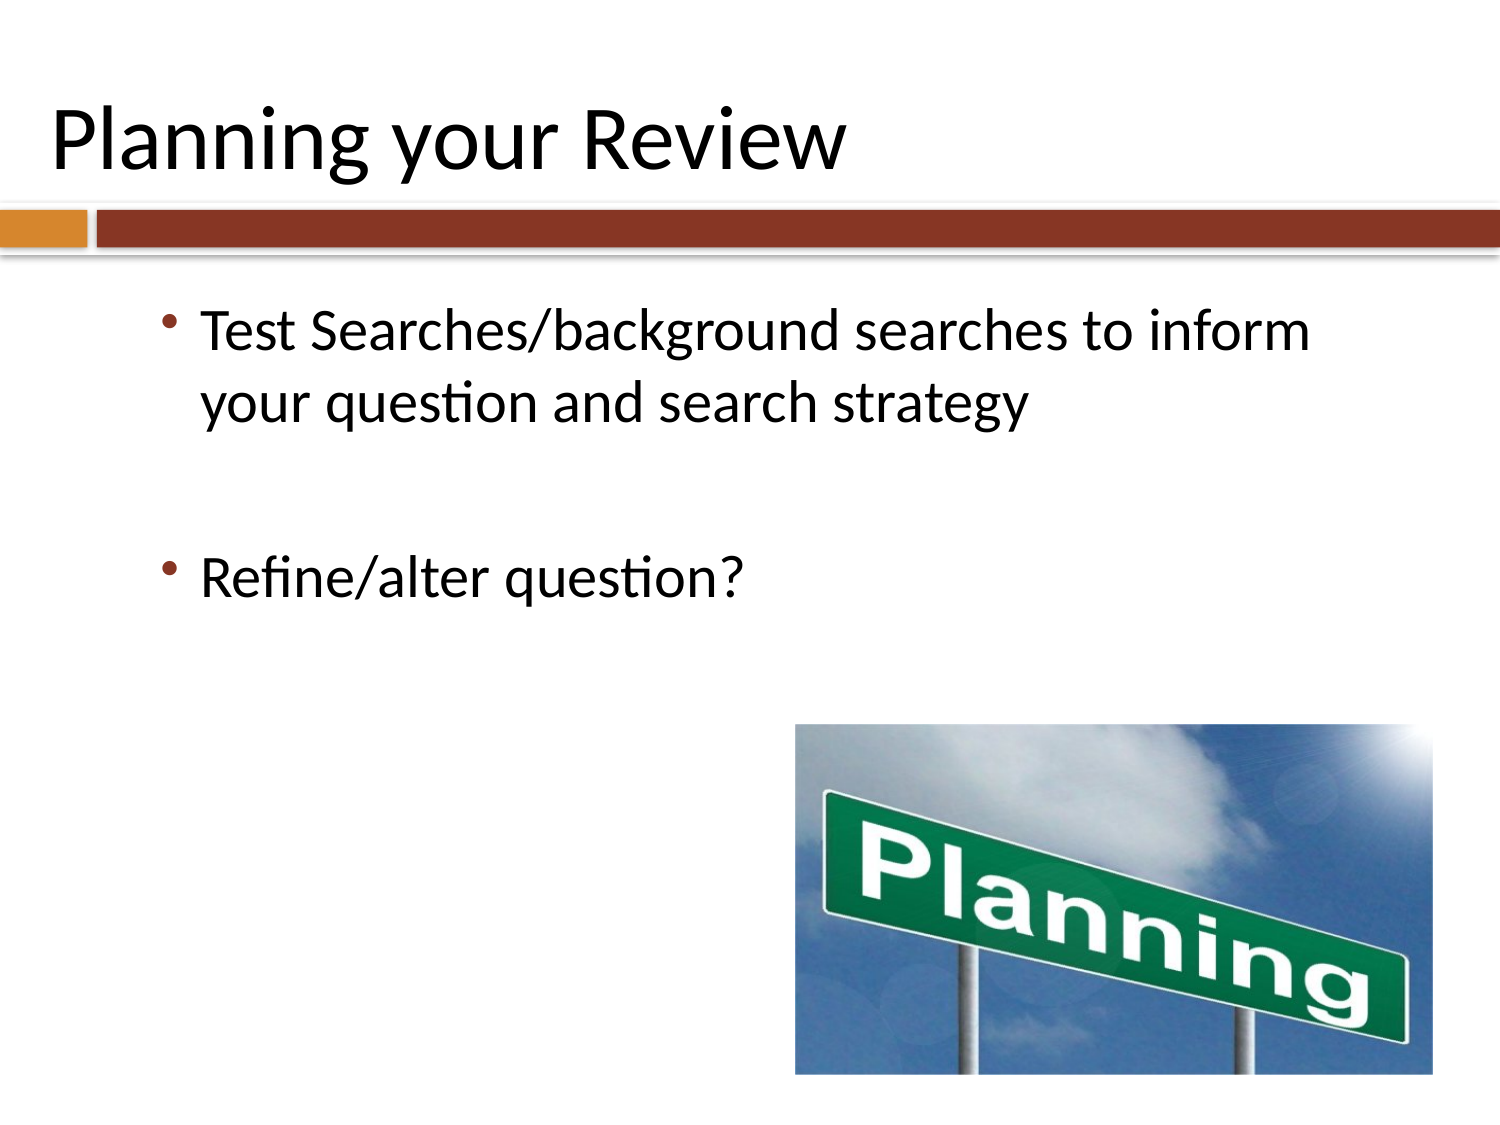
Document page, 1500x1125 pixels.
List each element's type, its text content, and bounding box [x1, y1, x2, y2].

list Test Searches/background searches to inform your question and search strategy Refine/alter question? [35, 275, 1433, 836]
picture [794, 724, 1433, 1076]
title Planning your Review [35, 62, 1433, 157]
